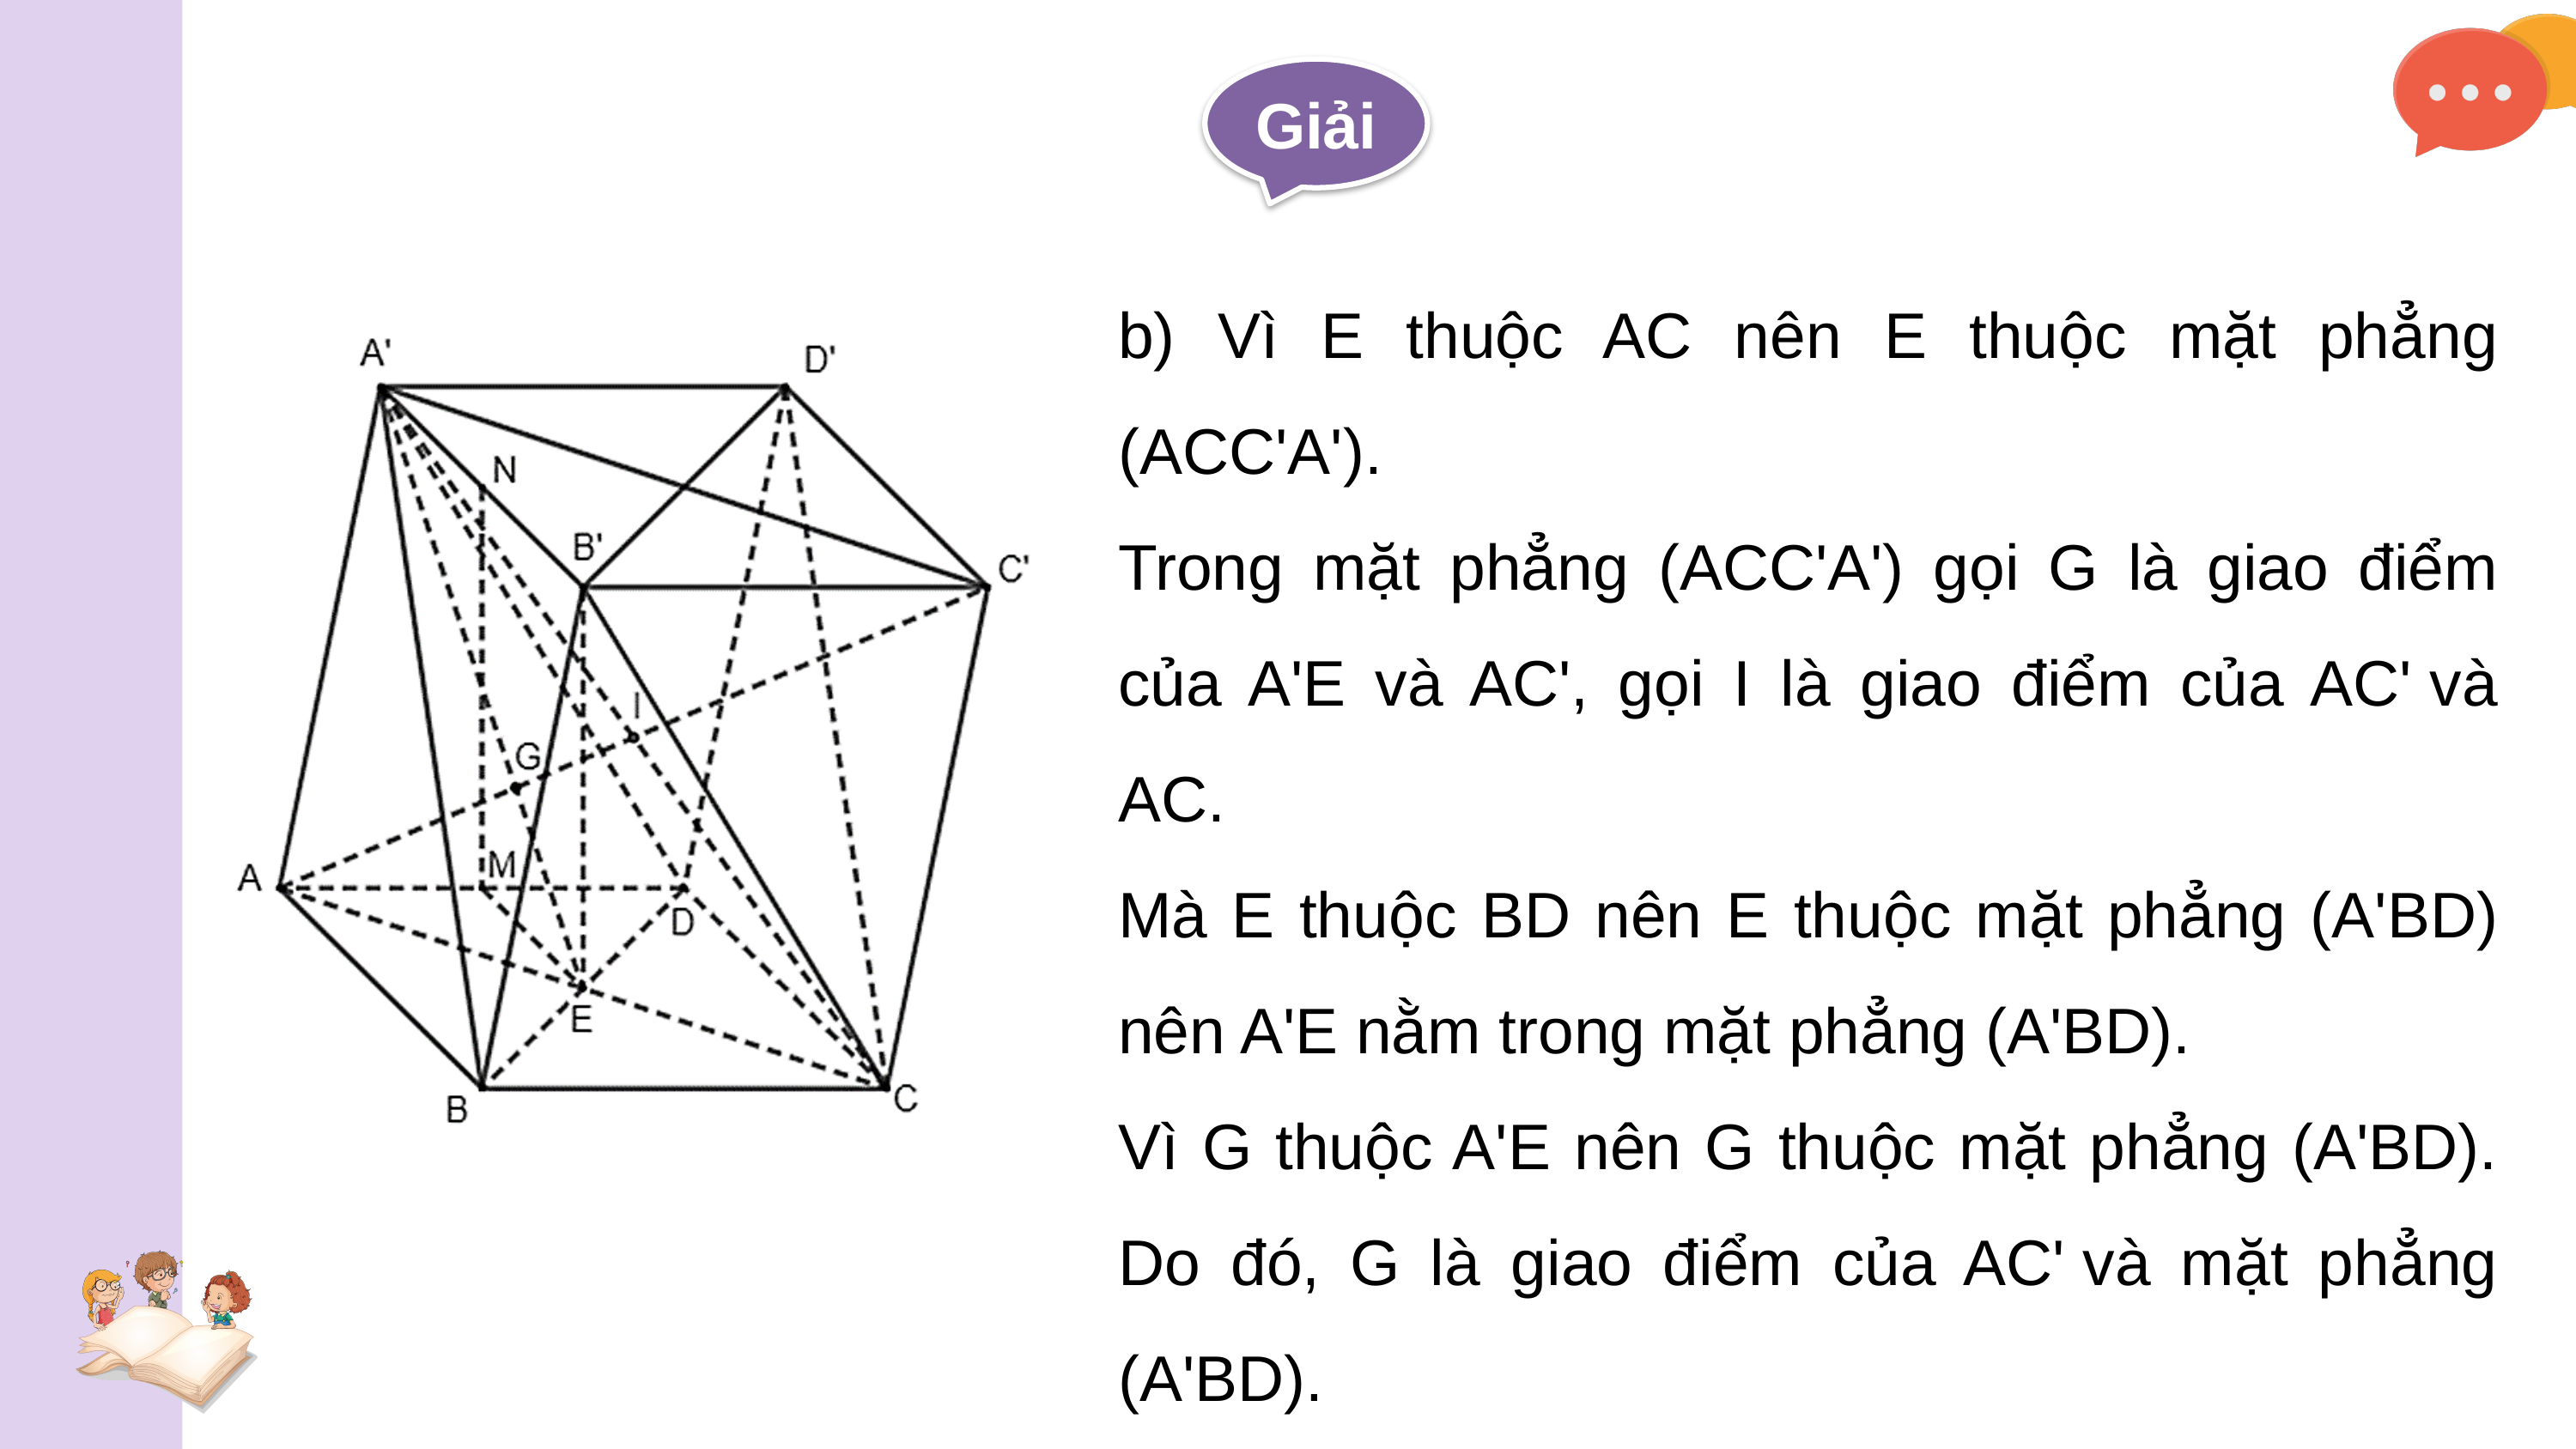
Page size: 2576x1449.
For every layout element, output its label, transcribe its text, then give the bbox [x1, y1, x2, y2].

text_box [0, 0, 183, 1449]
picture [2393, 14, 2576, 157]
text_box Giải [1202, 56, 1431, 207]
text_box b) Vì E thuộc AC nên E thuộc mặt phẳng (ACC'A'). Trong mặt phẳng (ACC'A') gọi G là giao điểm của A'E và AC', gọi I là giao điểm của AC' và AC. Mà E thuộc BD nên E thuộc mặt phẳng (A'BD) nên A'E nằm trong mặt phẳng (A'BD). Vì G thuộc A'E nên G thuộc mặt phẳng (A'BD). Do đó, G là giao điểm của AC' và mặt phẳng (A'BD). [1105, 249, 2512, 1422]
picture [214, 326, 1074, 1158]
picture [75, 1249, 258, 1414]
